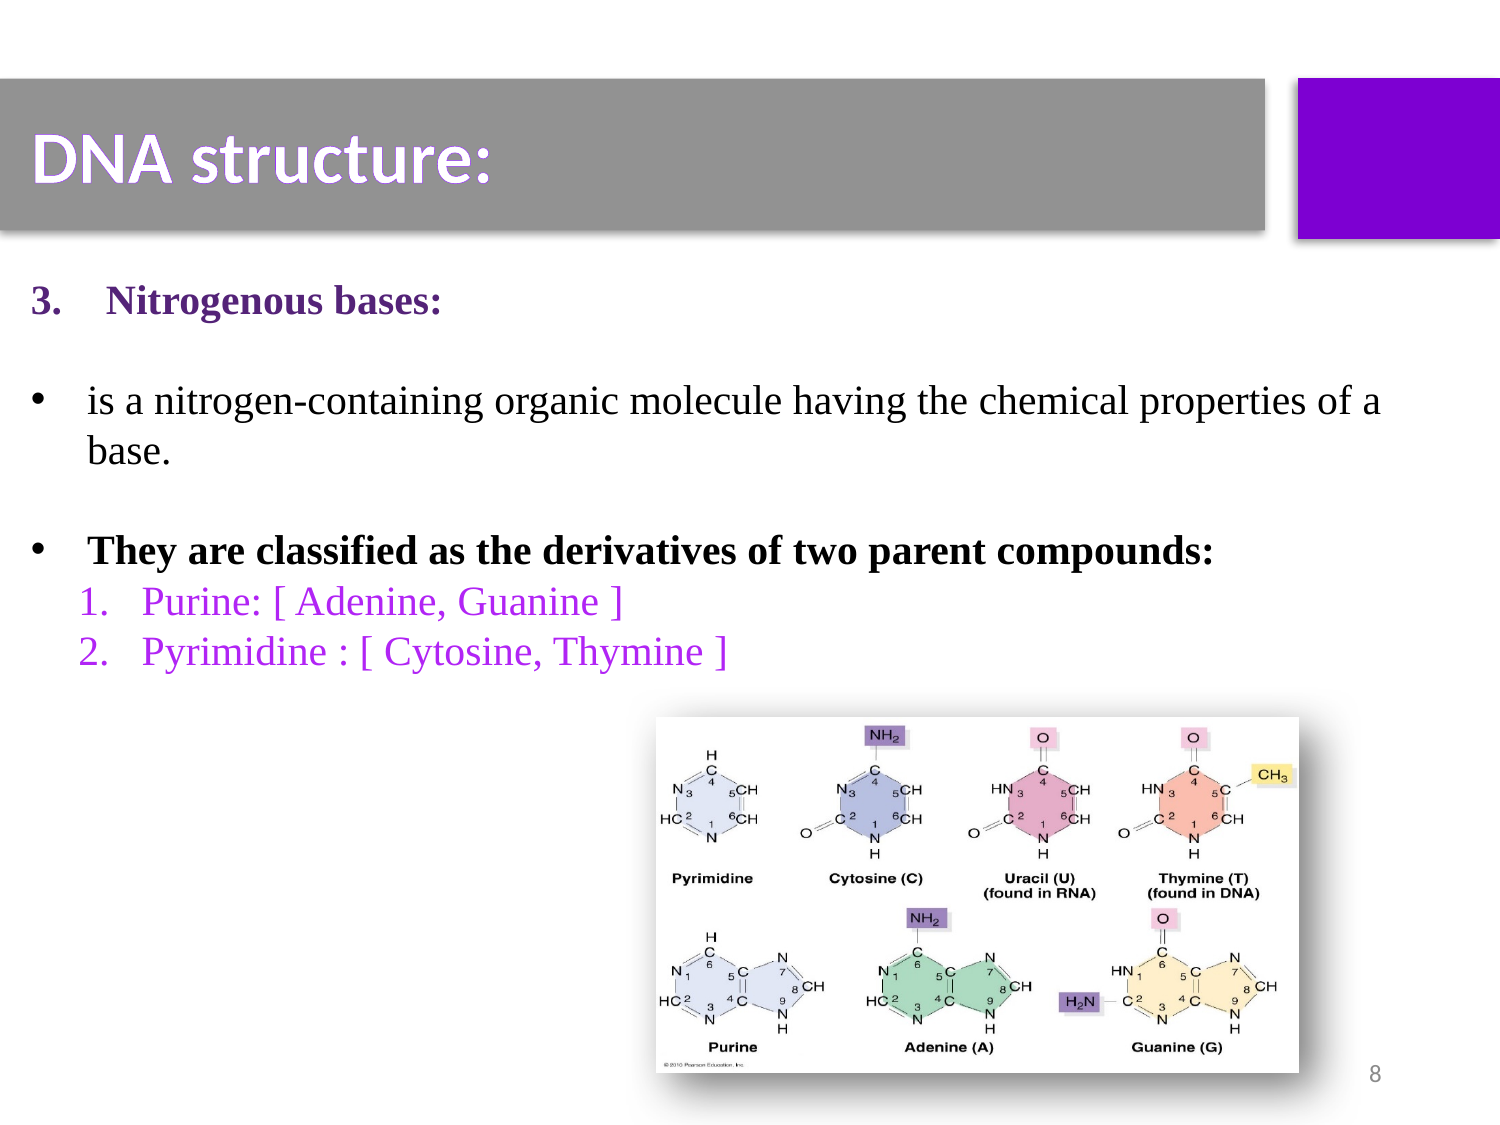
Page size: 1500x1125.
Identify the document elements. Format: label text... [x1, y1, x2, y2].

text_box Nitrogenous bases: is a nitrogen-containing organic molecule having the chemical properties of a base. They are classified as the derivatives of two parent compounds: Purine: [ Adenine, Guanine ] Pyrimidine : [ Cytosine, Thymine ] [16, 215, 1482, 831]
slide_number 8 [1334, 1042, 1397, 1103]
text_box [0, 78, 1266, 231]
text_box [1298, 78, 1500, 239]
text_box DNA structure: [16, 100, 1246, 206]
picture [656, 717, 1299, 1073]
